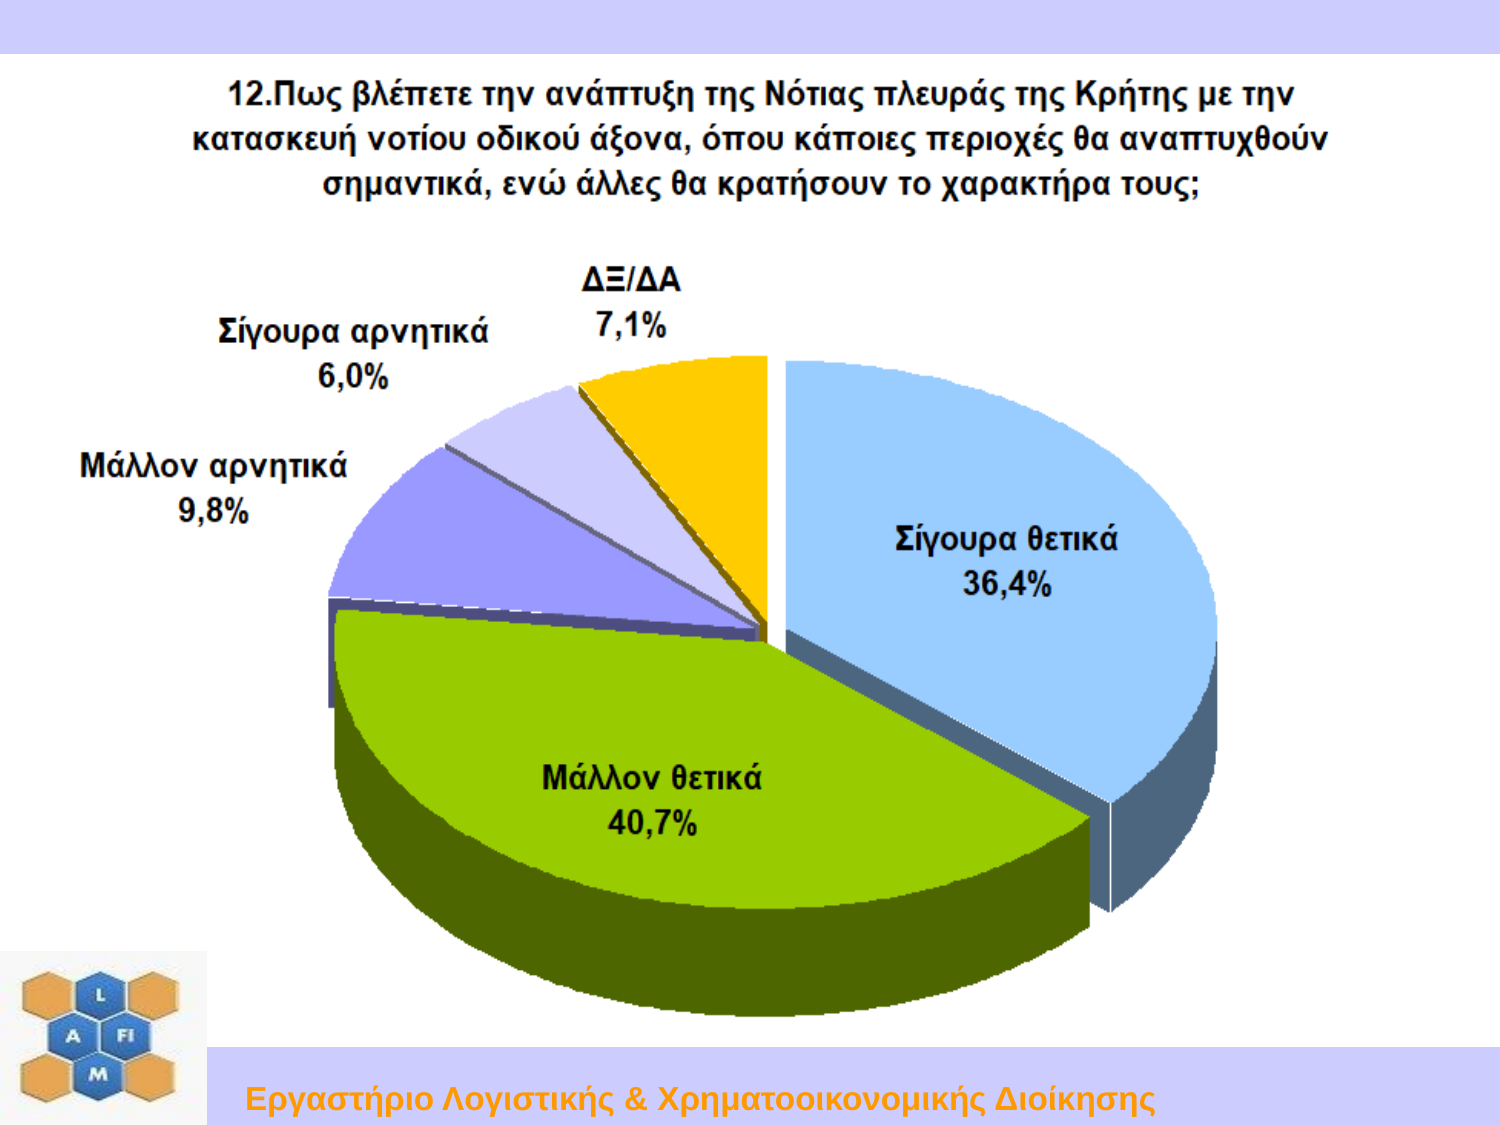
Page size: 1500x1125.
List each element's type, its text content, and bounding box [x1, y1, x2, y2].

text_box Εργαστήριο Λογιστικής & Χρηματοοικονομικής Διοίκησης [230, 1069, 1500, 1125]
picture [0, 54, 1500, 1125]
